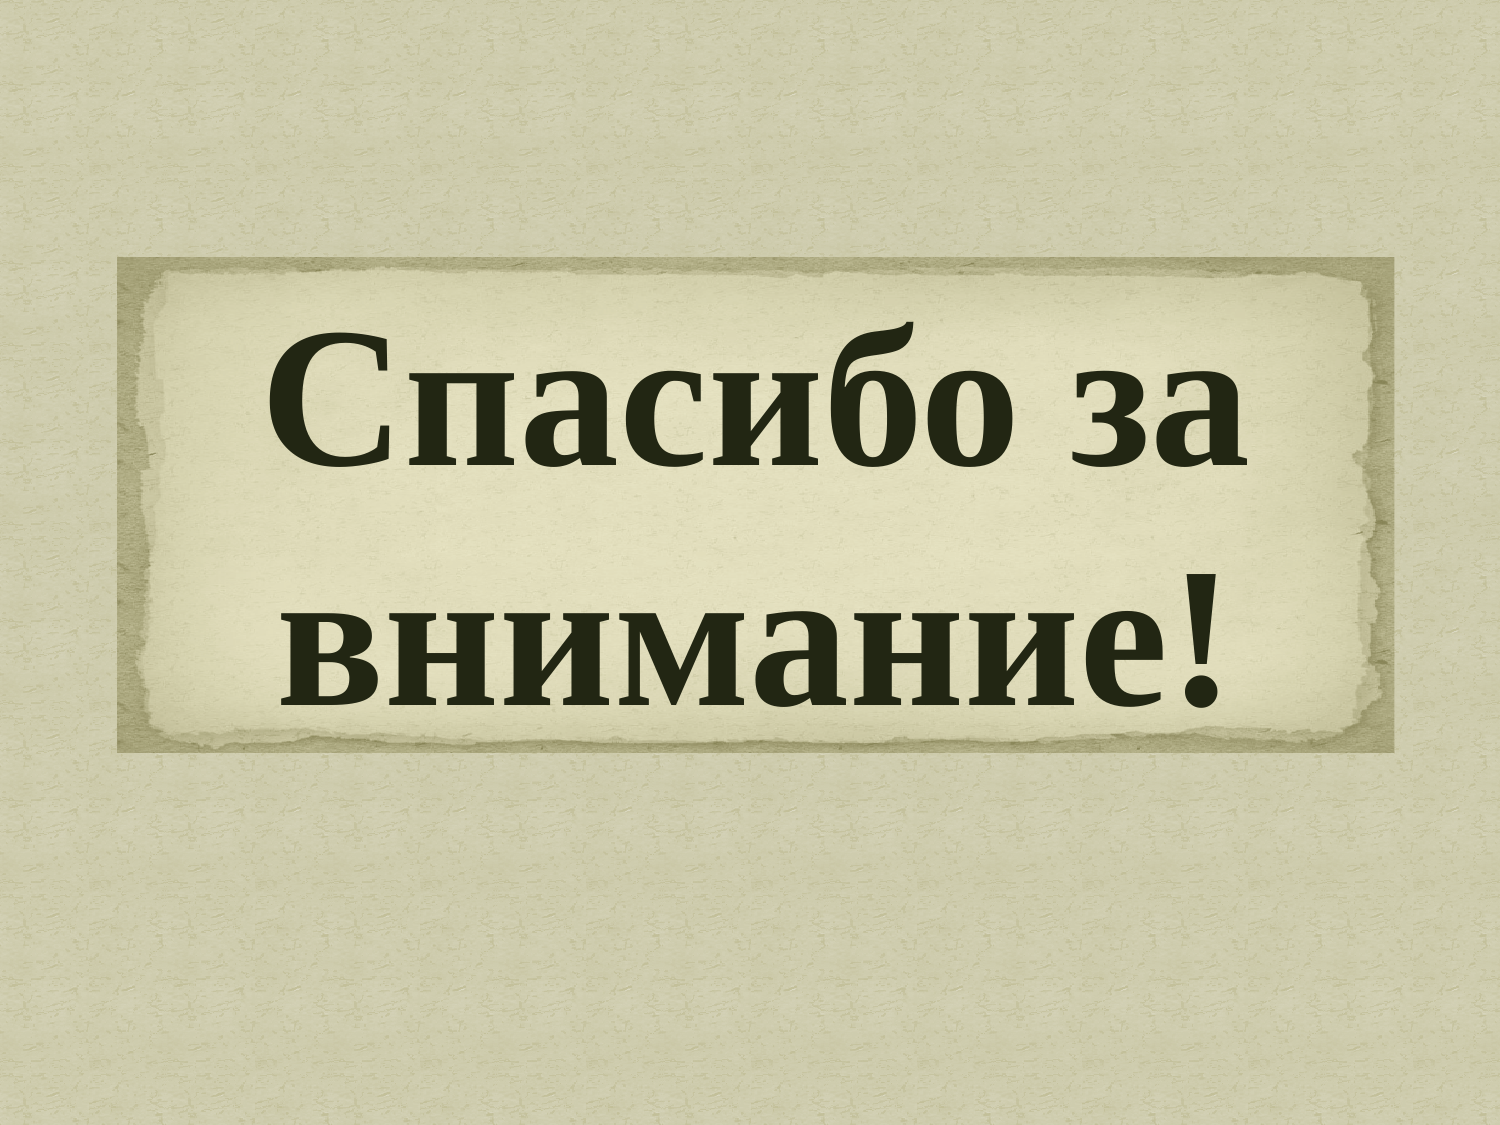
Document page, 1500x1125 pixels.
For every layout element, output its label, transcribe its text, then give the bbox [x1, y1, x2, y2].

text_box Спасибо за внимание! [117, 257, 1395, 753]
